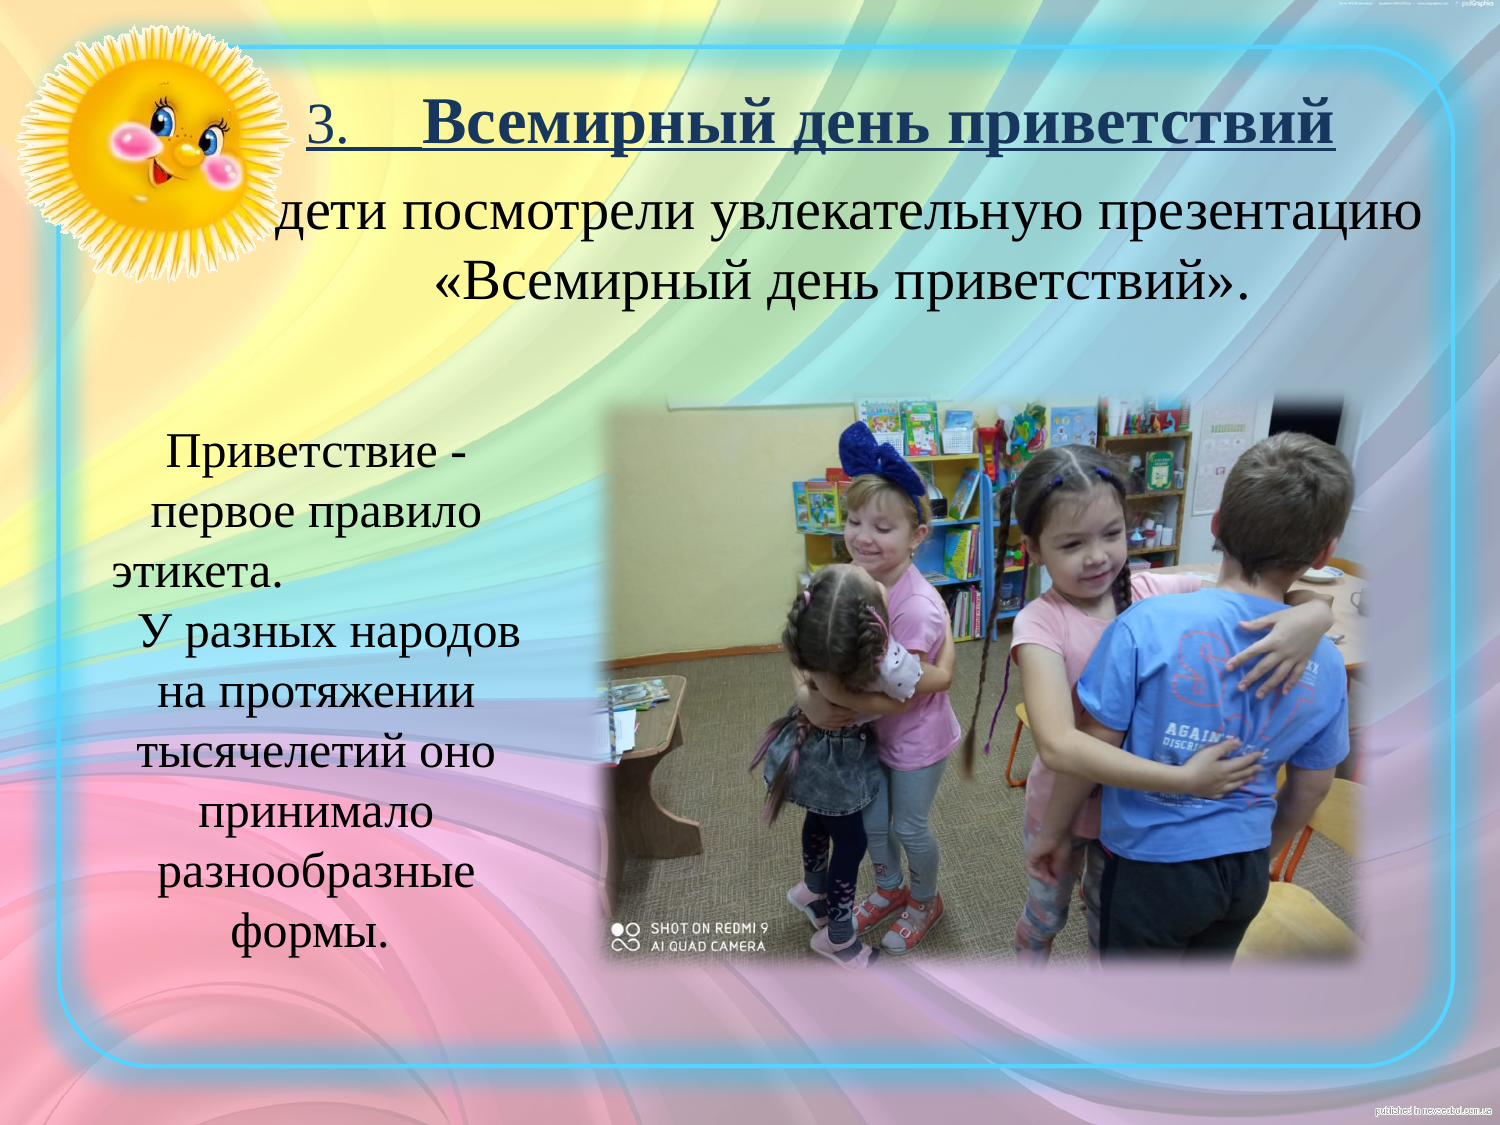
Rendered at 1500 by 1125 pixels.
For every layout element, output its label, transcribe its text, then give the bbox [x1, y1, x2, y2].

title 3. Всемирный день приветствий [234, 70, 1425, 165]
picture [11, 11, 340, 340]
text_box Приветствие - первое правило этикета. У разных народов на протяжении тысячелетий оно принимало разнообразные формы. [93, 410, 539, 965]
picture [585, 386, 1375, 978]
text_box дети посмотрели увлекательную презентацию «Всемирный день приветствий». [257, 163, 1442, 319]
